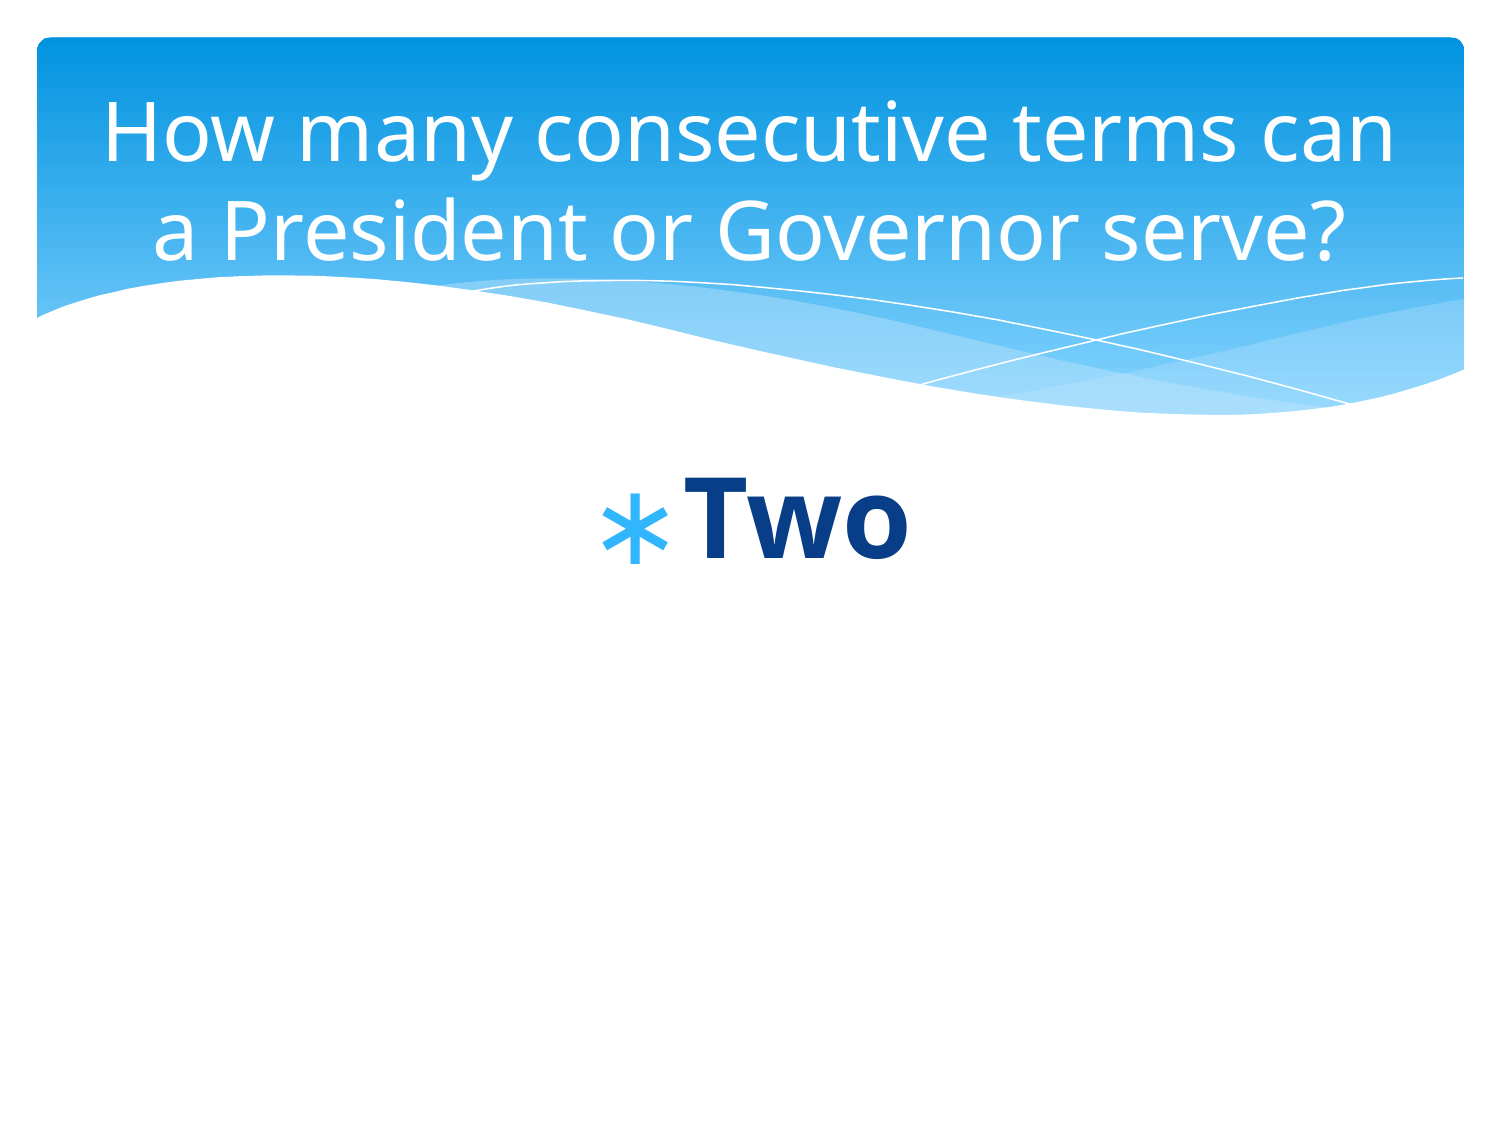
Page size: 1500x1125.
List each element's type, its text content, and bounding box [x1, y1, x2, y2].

list Two [143, 438, 1359, 1005]
title How many consecutive terms can a President or Governor serve? [75, 75, 1425, 281]
